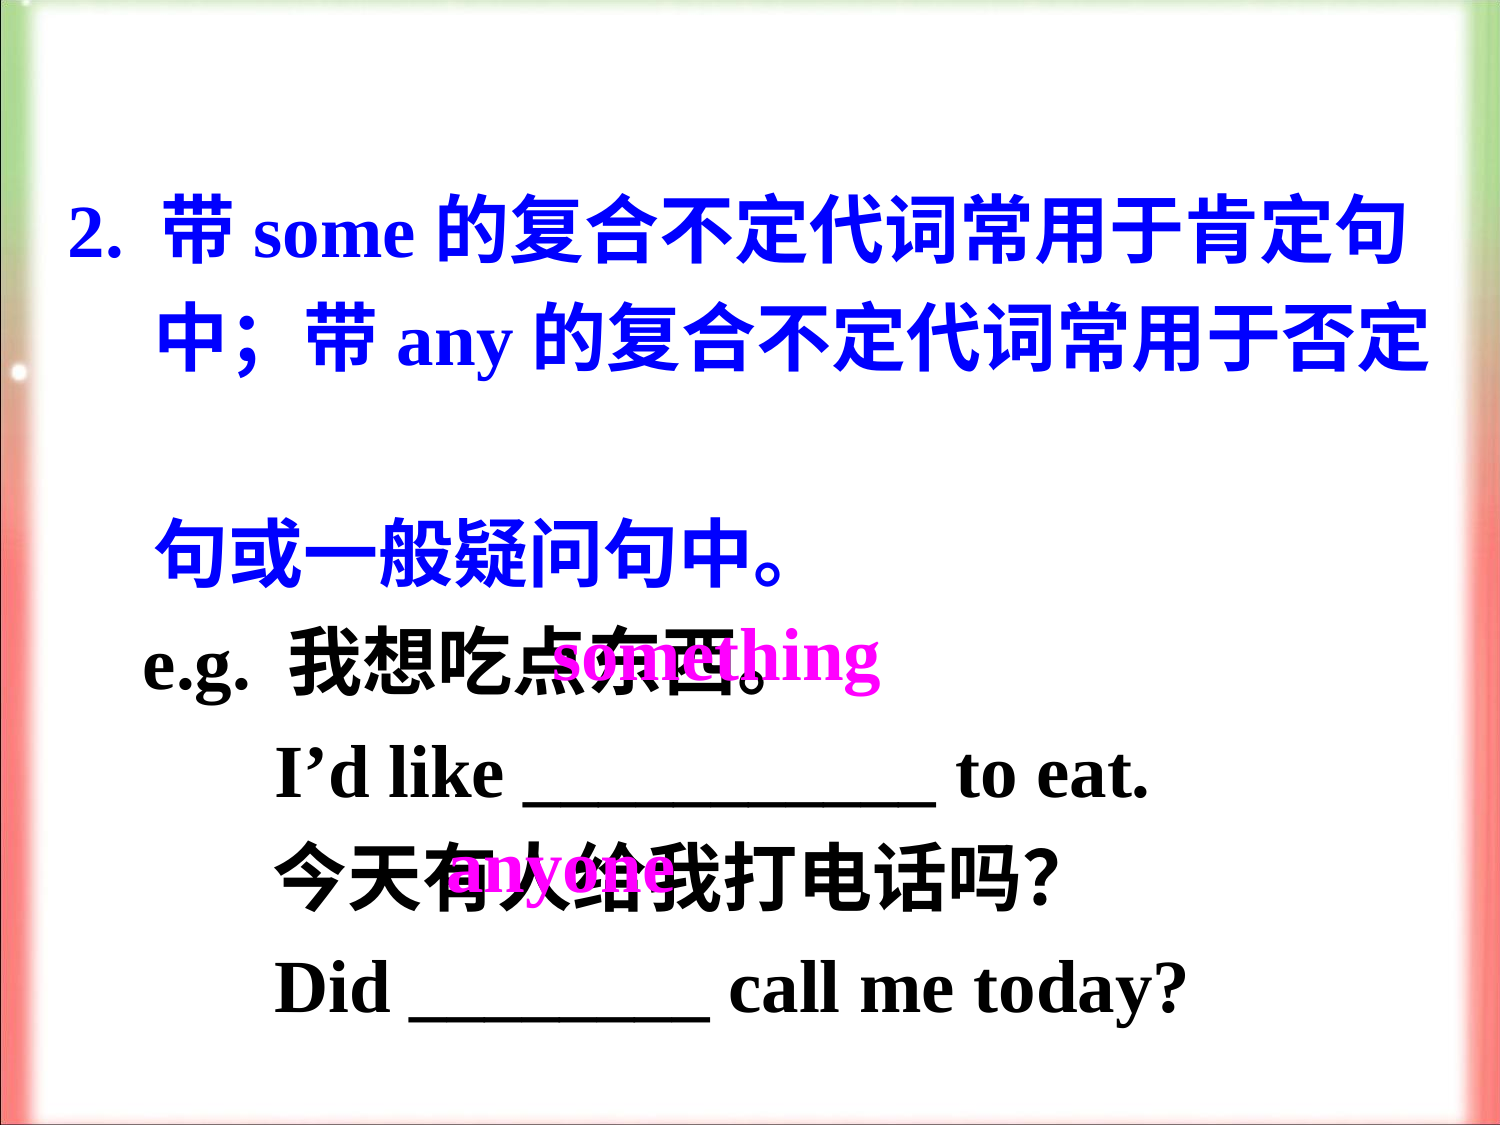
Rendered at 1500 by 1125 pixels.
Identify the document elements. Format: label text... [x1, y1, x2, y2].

picture [0, 0, 1500, 1125]
text_box anyone [431, 810, 692, 916]
text_box something [537, 597, 928, 703]
text_box 2. 带some的复合不定代词常用于肯定句 中；带any的复合不定代词常用于否定 句或一般疑问句中。 e.g. 我想吃点东西。 I’d like ___________ to eat. 今天有人给我打电话吗？ Did ________ call me today? [53, 156, 1447, 1036]
